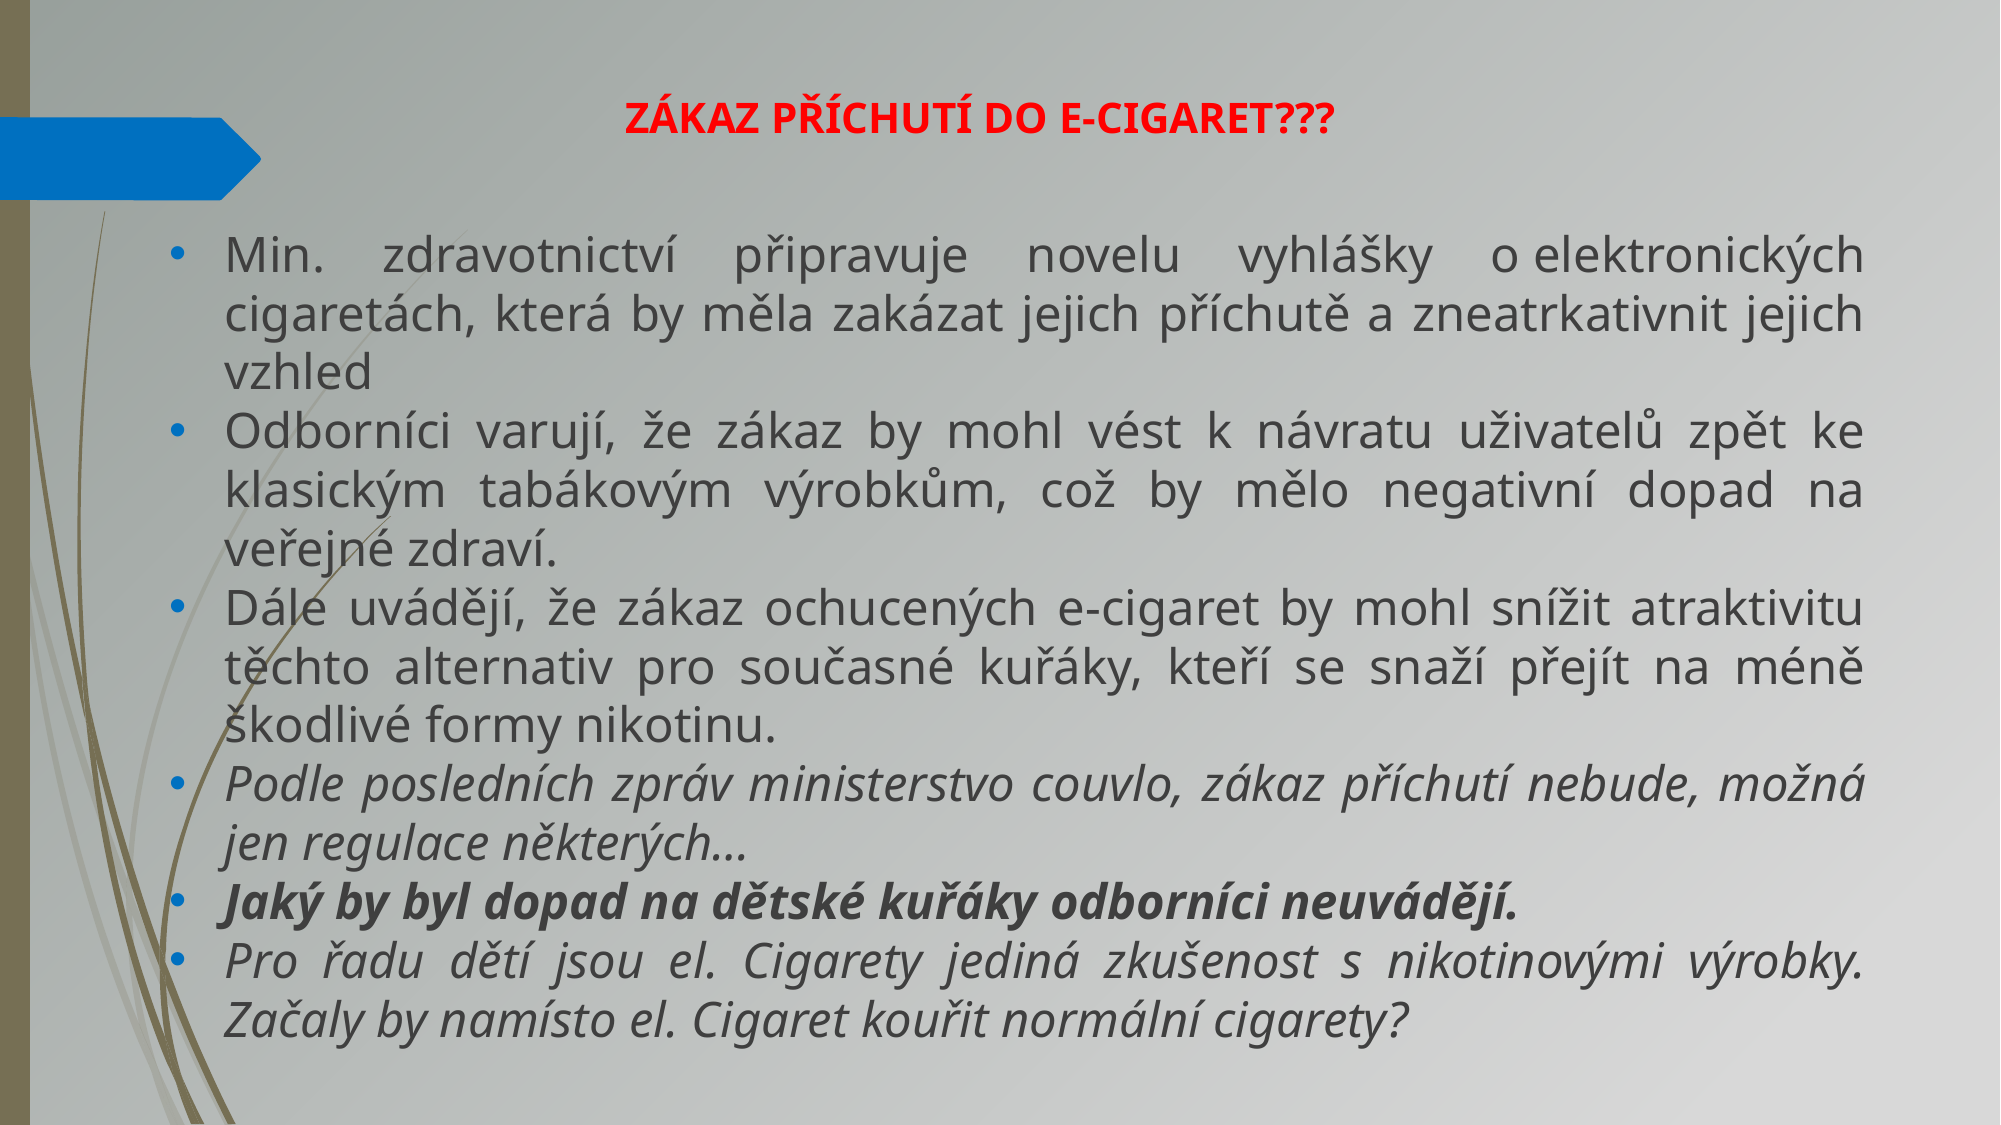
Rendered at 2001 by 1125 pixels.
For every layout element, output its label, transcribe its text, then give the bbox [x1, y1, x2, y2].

title ZÁKAZ PŘÍCHUTÍ DO E-CIGARET??? [91, 84, 1871, 201]
list Min. zdravotnictví připravuje novelu vyhlášky o elektronických cigaretách, která by měla zakázat jejich příchutě a zneatrkativnit jejich vzhled Odborníci varují, že zákaz by mohl vést k návratu uživatelů zpět ke klasickým tabákovým výrobkům, což by mělo negativní dopad na veřejné zdraví. Dále uvádějí, že zákaz ochucených e-cigaret by mohl snížit atraktivitu těchto alternativ pro současné kuřáky, kteří se snaží přejít na méně škodlivé formy nikotinu. Podle posledních zpráv ministerstvo couvlo, zákaz příchutí nebude, možná jen regulace některých… Jaký by byl dopad na dětské kuřáky odborníci neuvádějí. Pro řadu dětí jsou el. Cigarety jediná zkušenost s nikotinovými výrobky. Začaly by namísto el. Cigaret kouřit normální cigarety? [154, 215, 1883, 1061]
